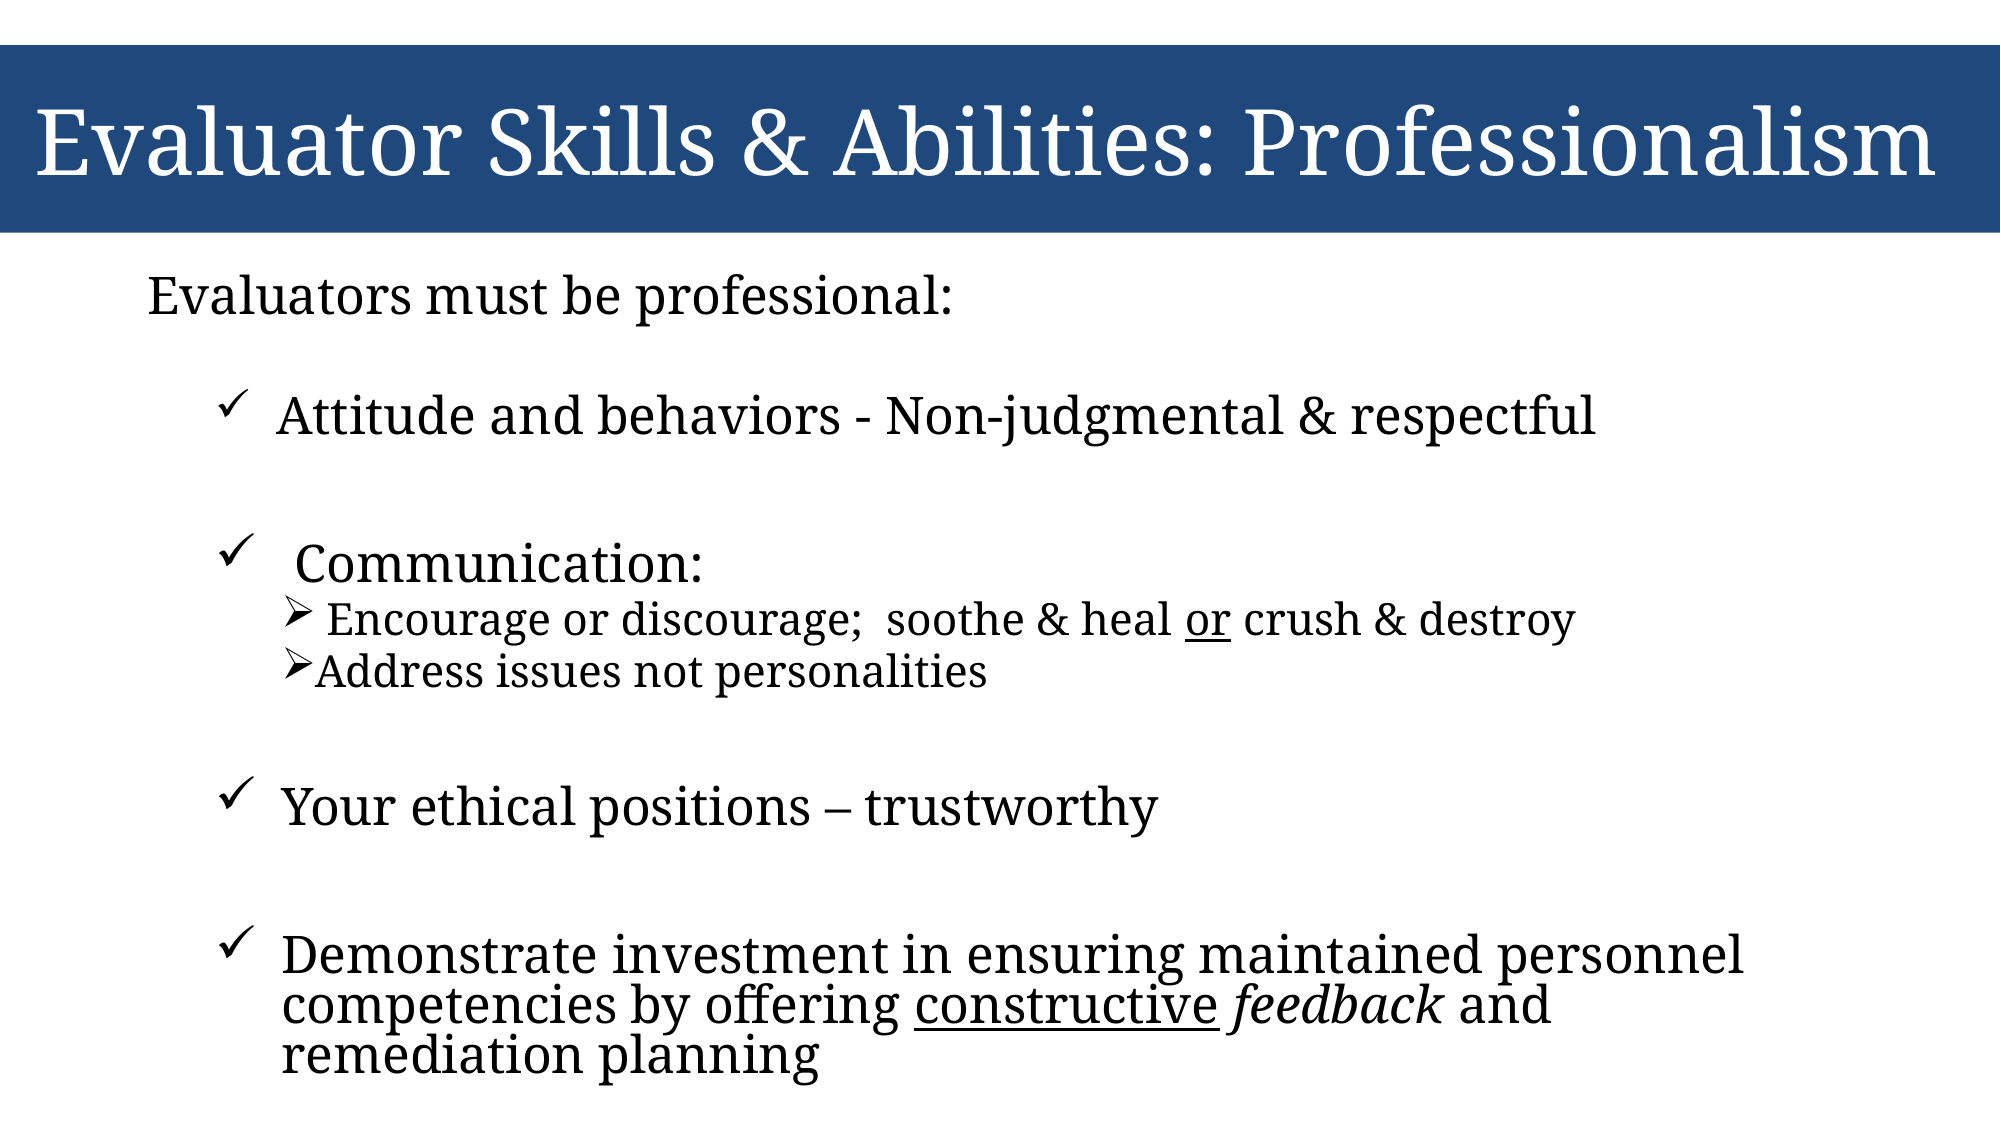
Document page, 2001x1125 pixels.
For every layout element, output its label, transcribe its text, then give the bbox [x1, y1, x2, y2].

list Evaluators must be professional: Attitude and behaviors - Non-judgmental & respectful Communication: Encourage or discourage; soothe & heal or crush & destroy Address issues not personalities Your ethical positions – trustworthy Demonstrate investment in ensuring maintained personnel competencies by offering constructive feedback and remediation planning [132, 266, 1827, 1097]
title Evaluator Skills & Abilities: Professionalism [0, 45, 2000, 233]
